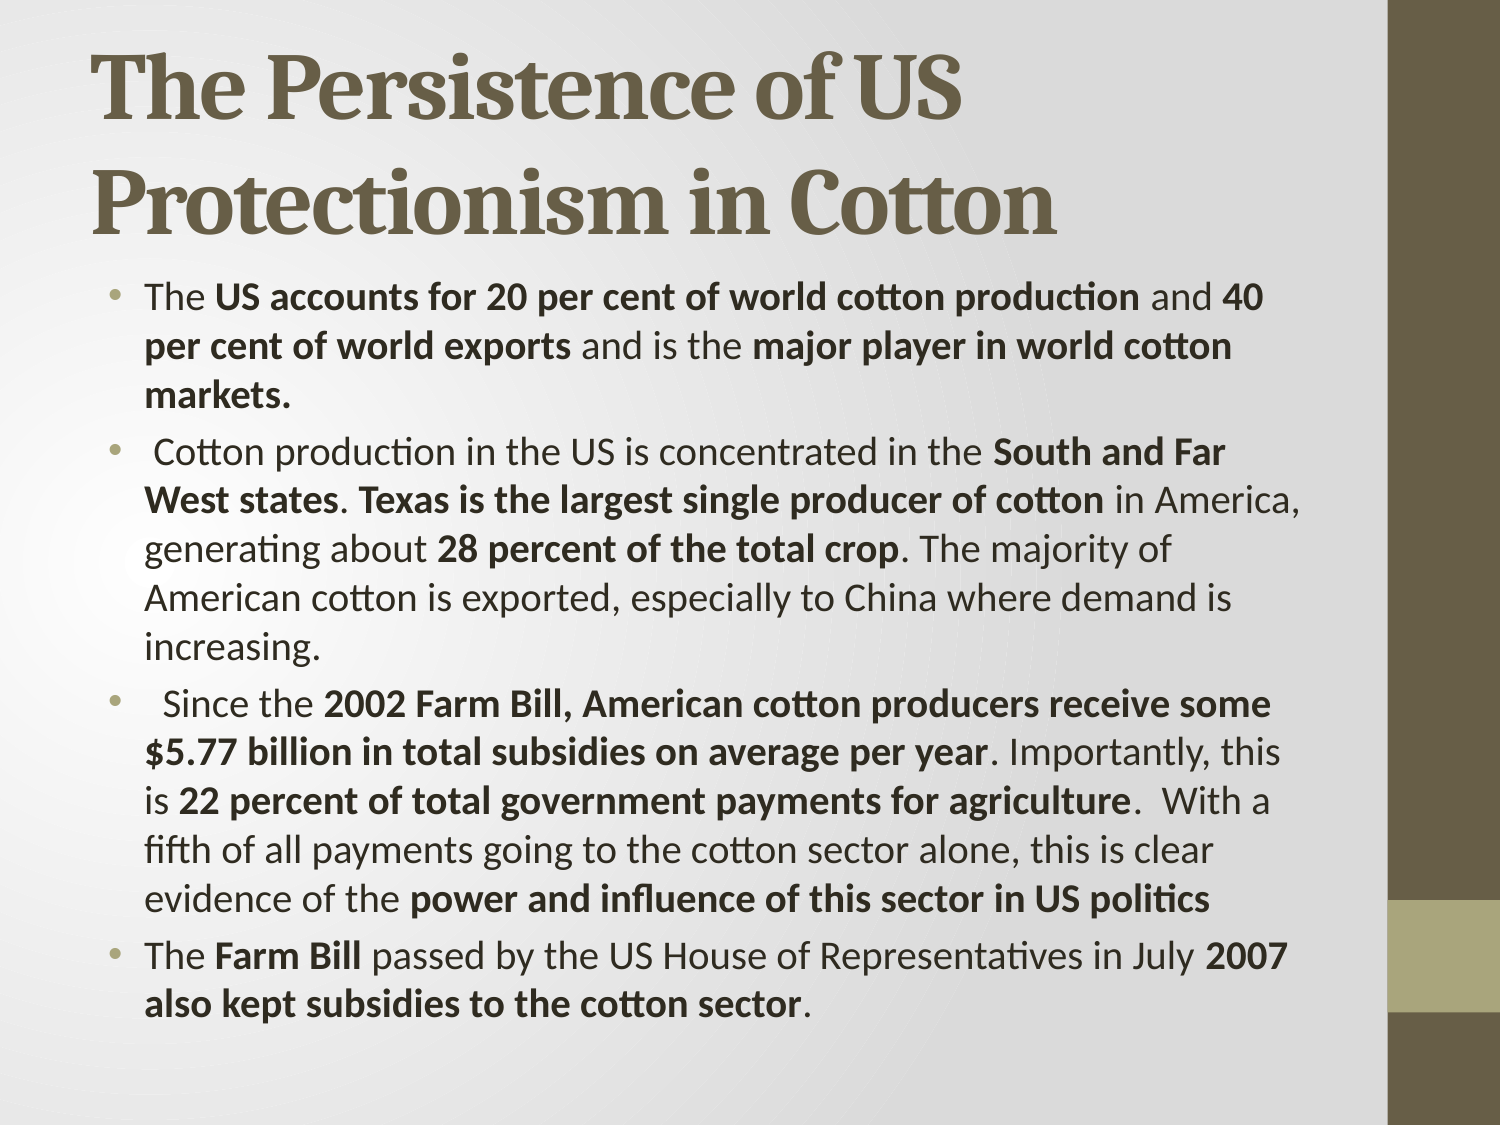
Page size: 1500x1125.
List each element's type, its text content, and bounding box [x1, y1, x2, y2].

title The Persistence of US Protectionism in Cotton [75, 45, 1325, 233]
list The US accounts for 20 per cent of world cotton production and 40 per cent of world exports and is the major player in world cotton markets. Cotton production in the US is concentrated in the South and Far West states. Texas is the largest single producer of cotton in America, generating about 28 percent of the total crop. The majority of American cotton is exported, especially to China where demand is increasing. Since the 2002 Farm Bill, American cotton producers receive some $5.77 billion in total subsidies on average per year. Importantly, this is 22 percent of total government payments for agriculture. With a fifth of all payments going to the cotton sector alone, this is clear evidence of the power and influence of this sector in US politics The Farm Bill passed by the US House of Representatives in July 2007 also kept subsidies to the cotton sector. [75, 262, 1325, 1050]
